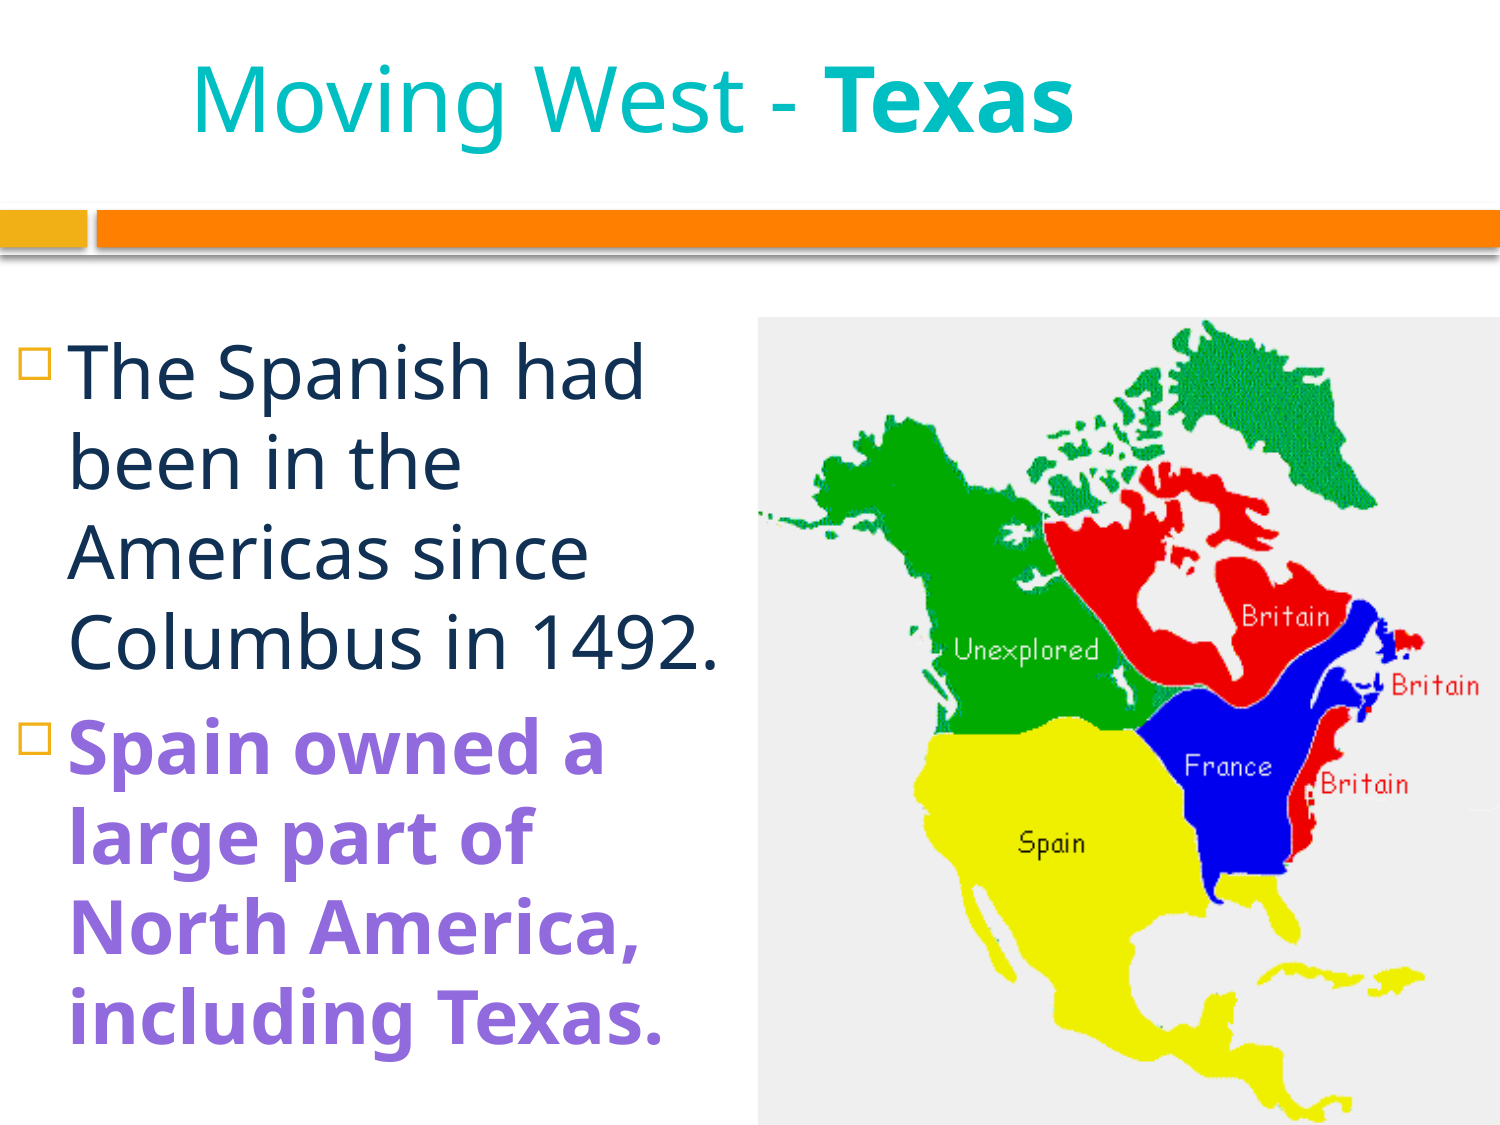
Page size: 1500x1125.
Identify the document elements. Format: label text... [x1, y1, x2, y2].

list The Spanish had been in the Americas since Columbus in 1492. Spain owned a large part of North America, including Texas. [0, 317, 750, 1125]
title Moving West - Texas [174, 2, 1450, 190]
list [757, 317, 1500, 1125]
